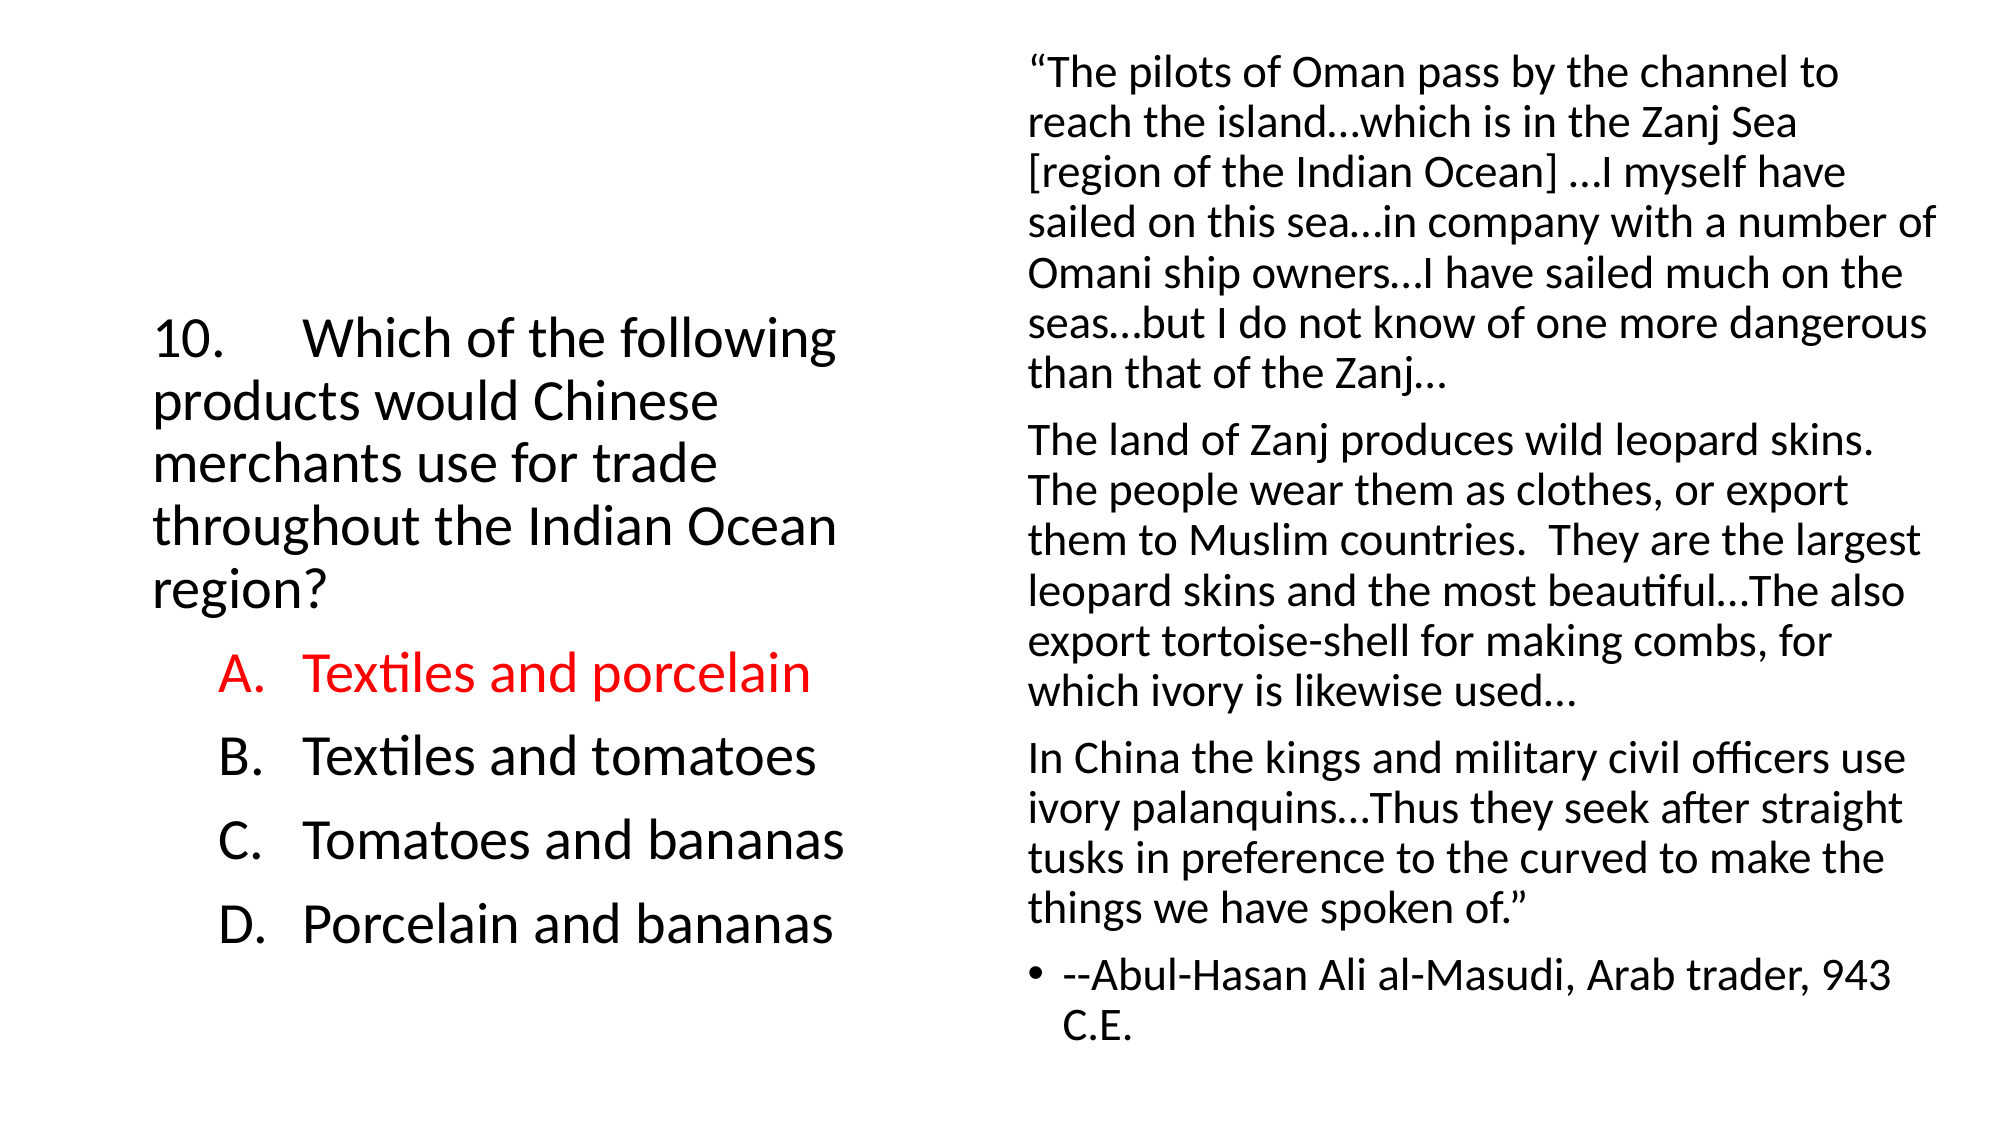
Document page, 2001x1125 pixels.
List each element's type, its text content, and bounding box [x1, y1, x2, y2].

list 10. Which of the following products would Chinese merchants use for trade throughout the Indian Ocean region? A. Textiles and porcelain B. Textiles and tomatoes C. Tomatoes and bananas D. Porcelain and bananas [137, 299, 988, 1014]
list “The pilots of Oman pass by the channel to reach the island…which is in the Zanj Sea [region of the Indian Ocean] …I myself have sailed on this sea…in company with a number of Omani ship owners…I have sailed much on the seas…but I do not know of one more dangerous than that of the Zanj… The land of Zanj produces wild leopard skins. The people wear them as clothes, or export them to Muslim countries. They are the largest leopard skins and the most beautiful…The also export tortoise-shell for making combs, for which ivory is likewise used… In China the kings and military civil officers use ivory palanquins…Thus they seek after straight tusks in preference to the curved to make the things we have spoken of.” --Abul-Hasan Ali al-Masudi, Arab trader, 943 C.E. [1012, 39, 1959, 1077]
